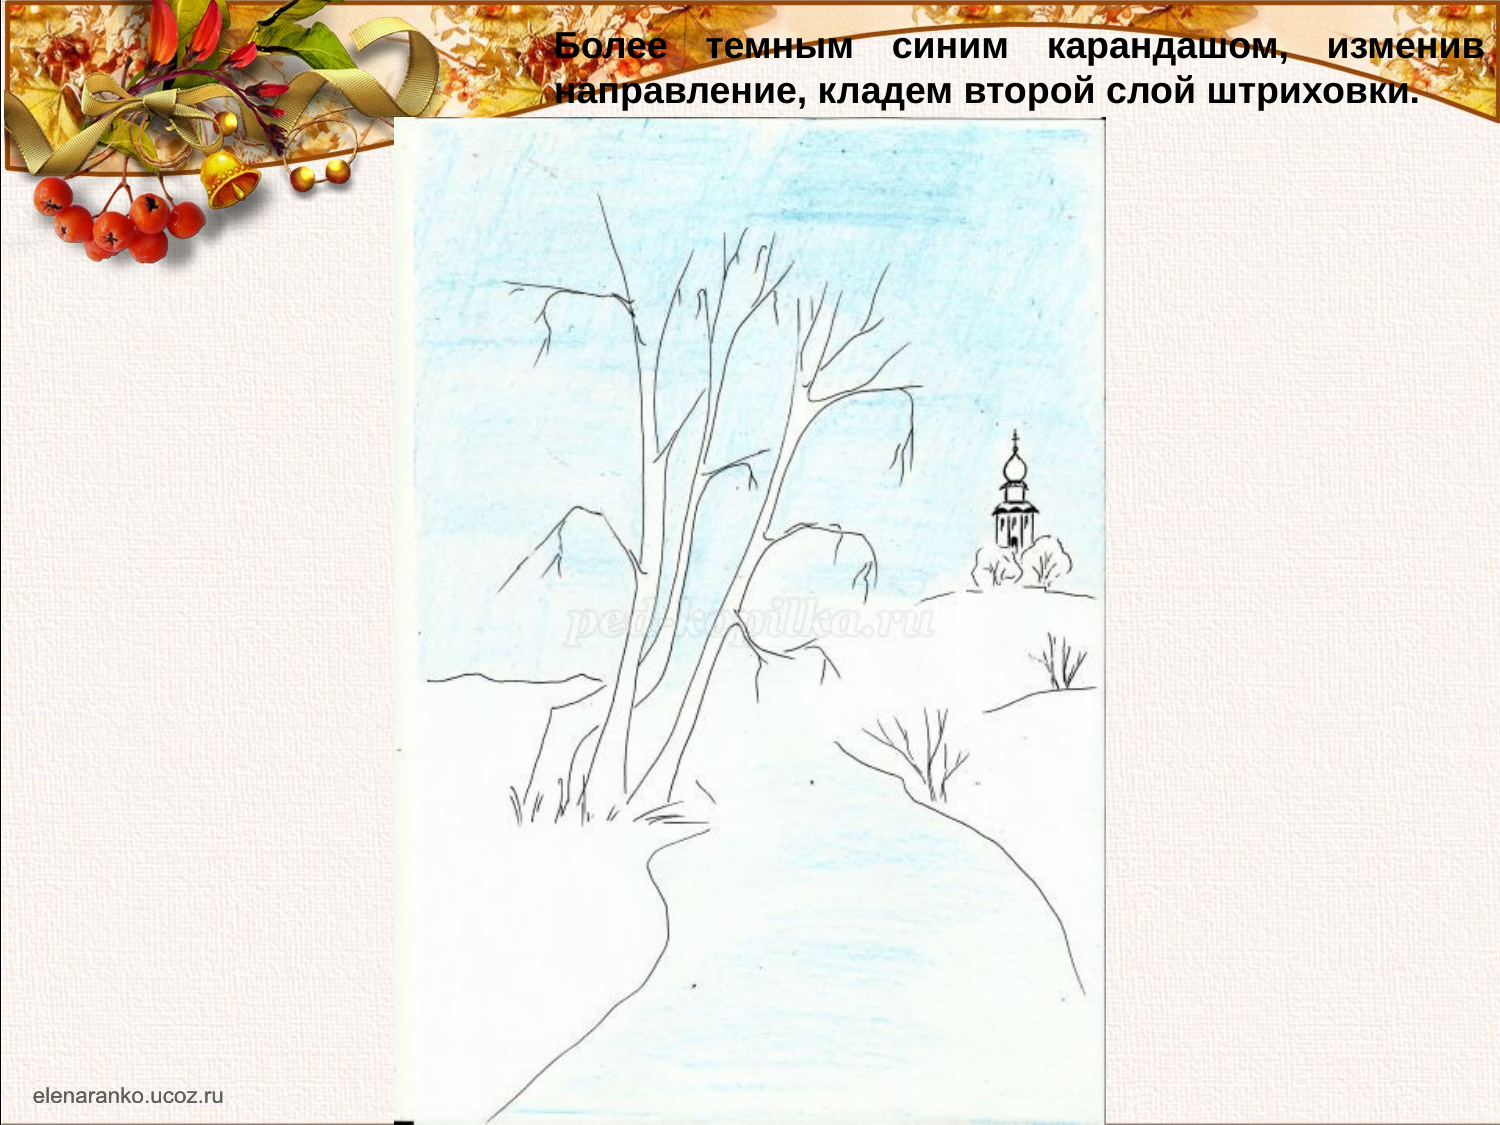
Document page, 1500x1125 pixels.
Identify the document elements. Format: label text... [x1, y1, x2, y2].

picture [0, 0, 1500, 1125]
text_box Более темным синим карандашом, изменив направление, кладем второй слой штриховки. [538, 13, 1500, 118]
